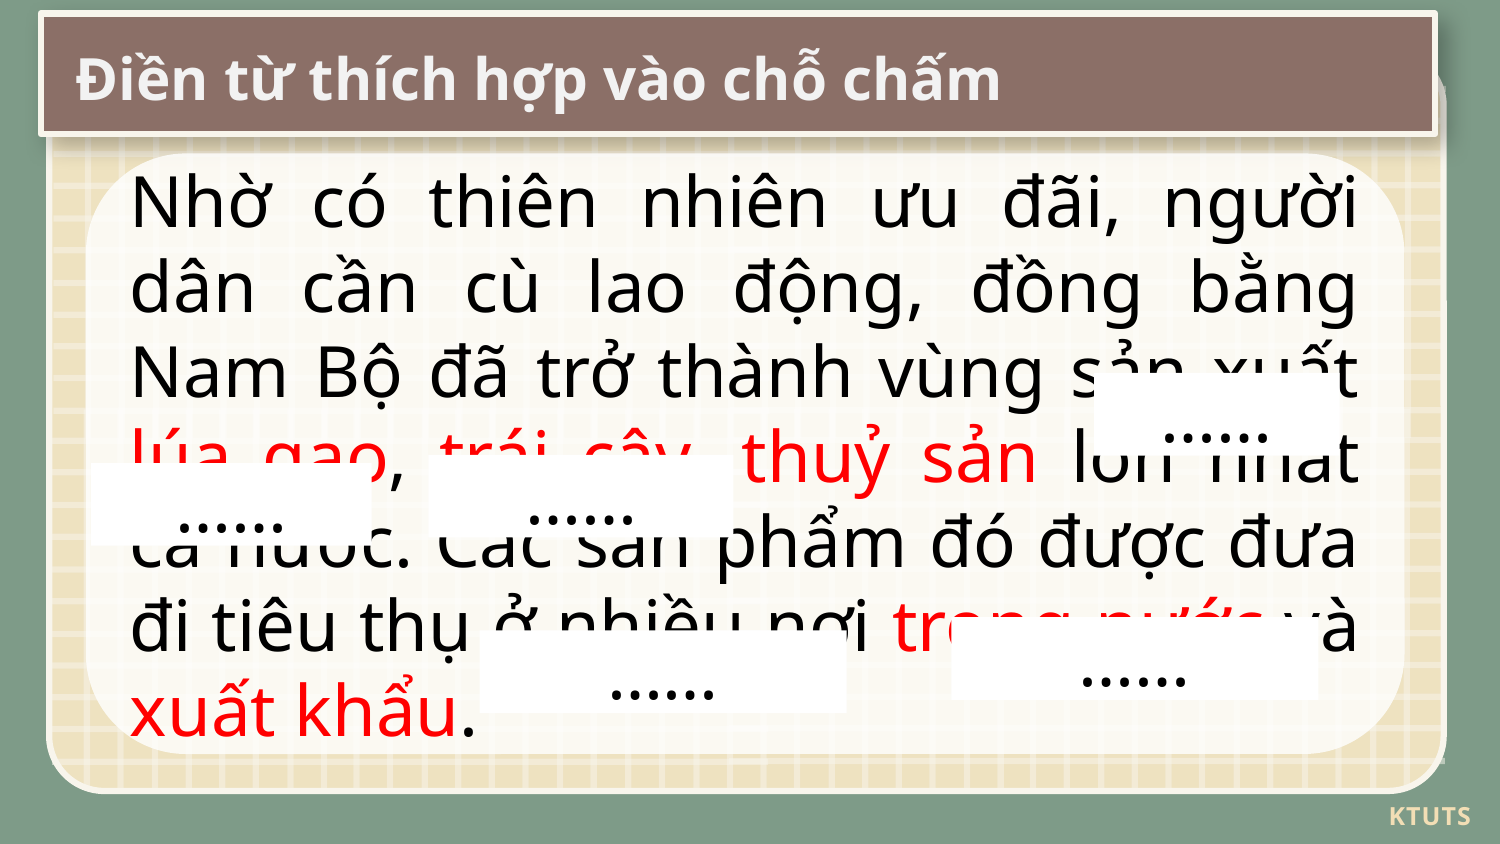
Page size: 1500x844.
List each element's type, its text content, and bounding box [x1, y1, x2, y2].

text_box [51, 57, 1447, 790]
text_box Điền từ thích hợp vào chỗ chấm [60, 34, 1471, 120]
text_box [39, 11, 1437, 136]
